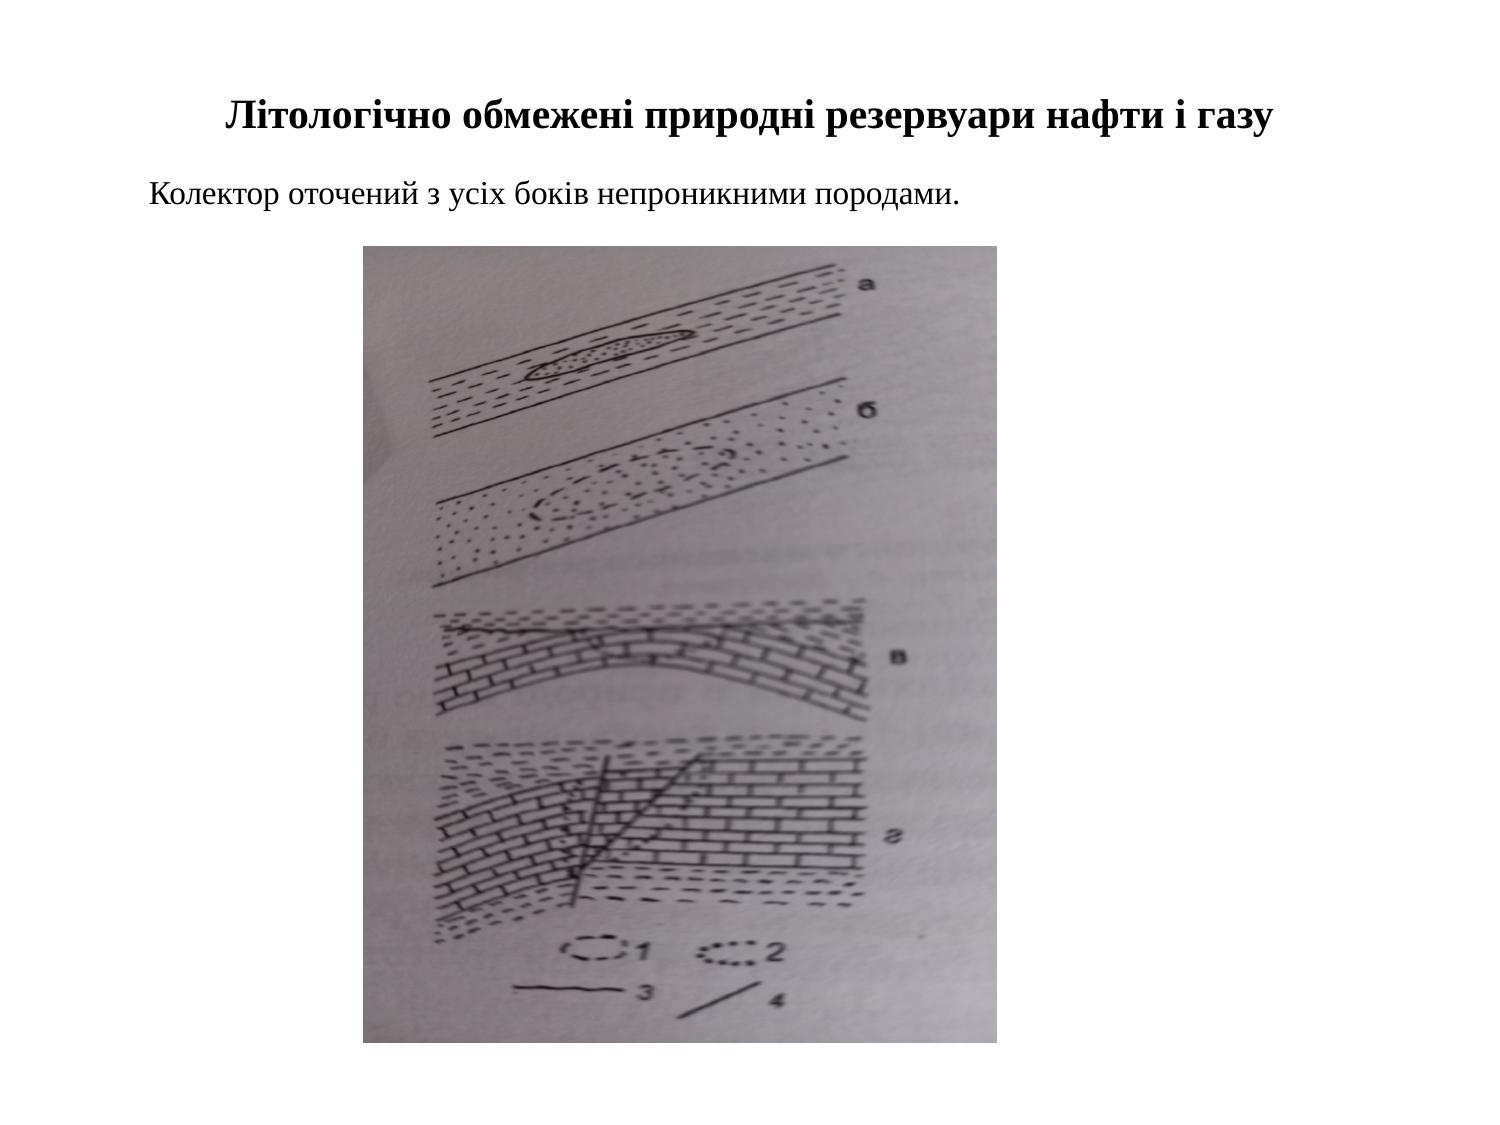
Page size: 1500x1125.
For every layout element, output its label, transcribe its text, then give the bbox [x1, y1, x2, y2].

title Літологічно обмежені природні резервуари нафти і газу [75, 70, 1425, 153]
picture [362, 245, 997, 1044]
list Колектор оточений з усіх боків непроникними породами. [75, 164, 1425, 1005]
